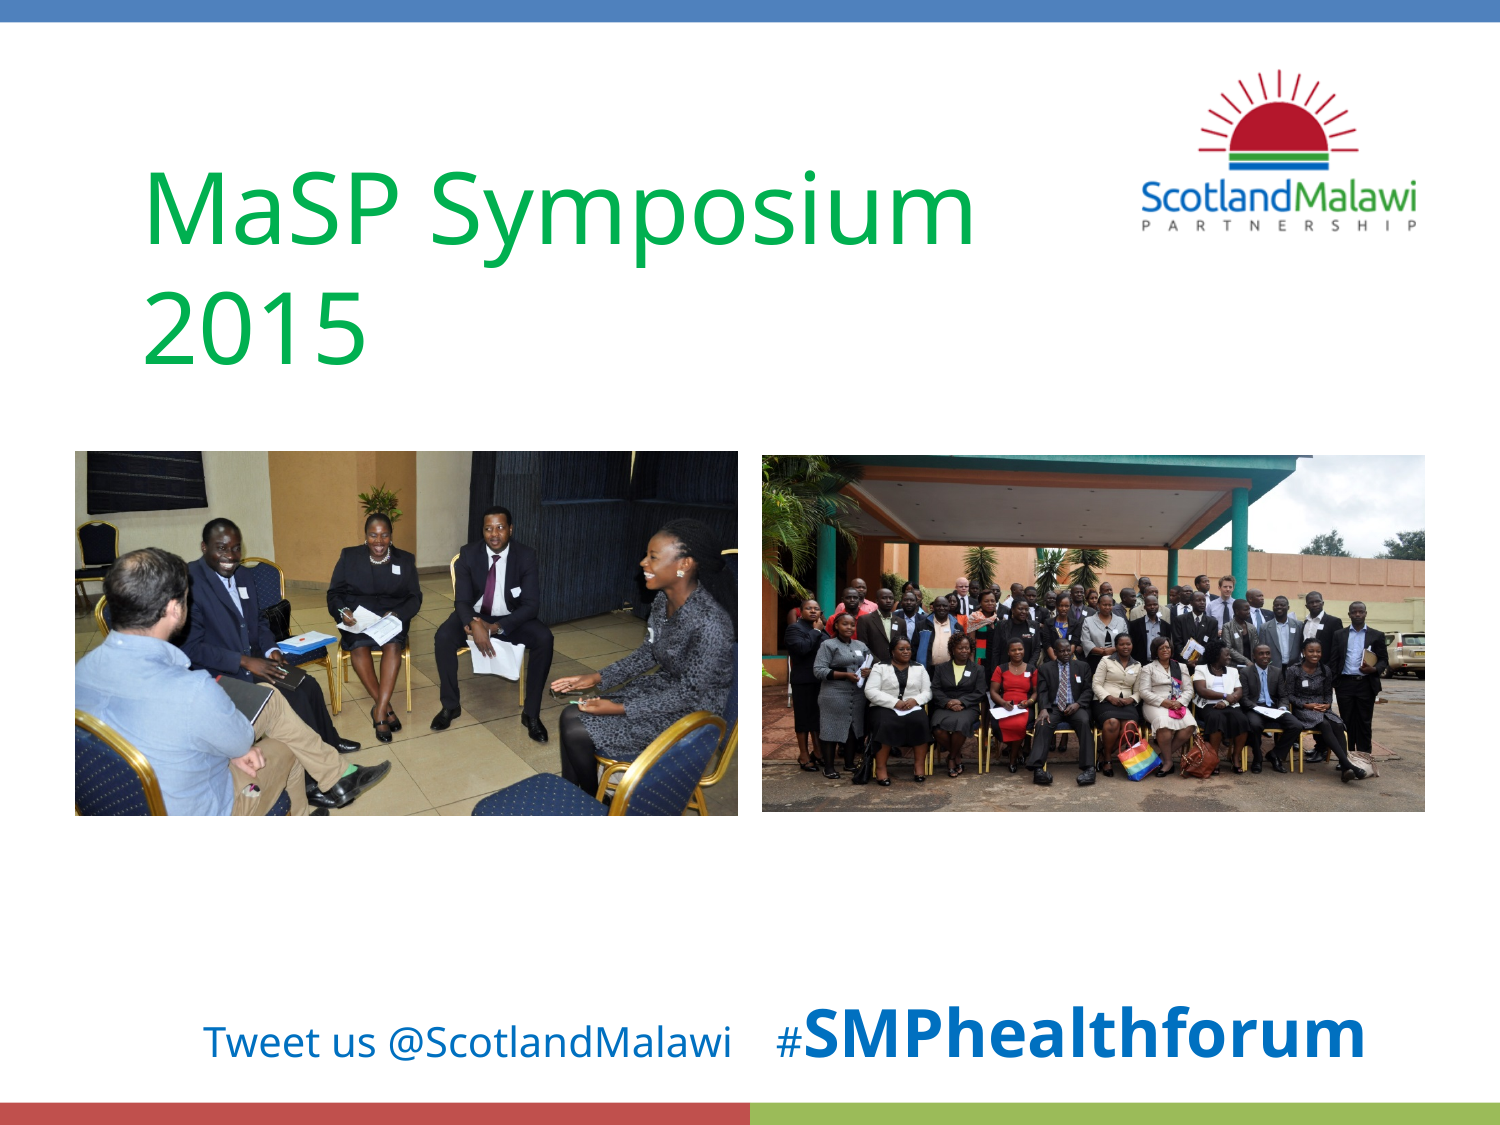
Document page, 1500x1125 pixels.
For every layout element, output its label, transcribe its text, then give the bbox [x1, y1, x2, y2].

picture [1137, 63, 1422, 237]
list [74, 451, 738, 816]
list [762, 455, 1426, 813]
text_box [0, 0, 1500, 24]
text_box [0, 1101, 748, 1125]
text_box Tweet us @ScotlandMalawi #SMPhealthforum [188, 983, 1383, 1079]
text_box MaSP Symposium 2015 [126, 137, 1112, 512]
text_box [748, 1101, 1500, 1125]
